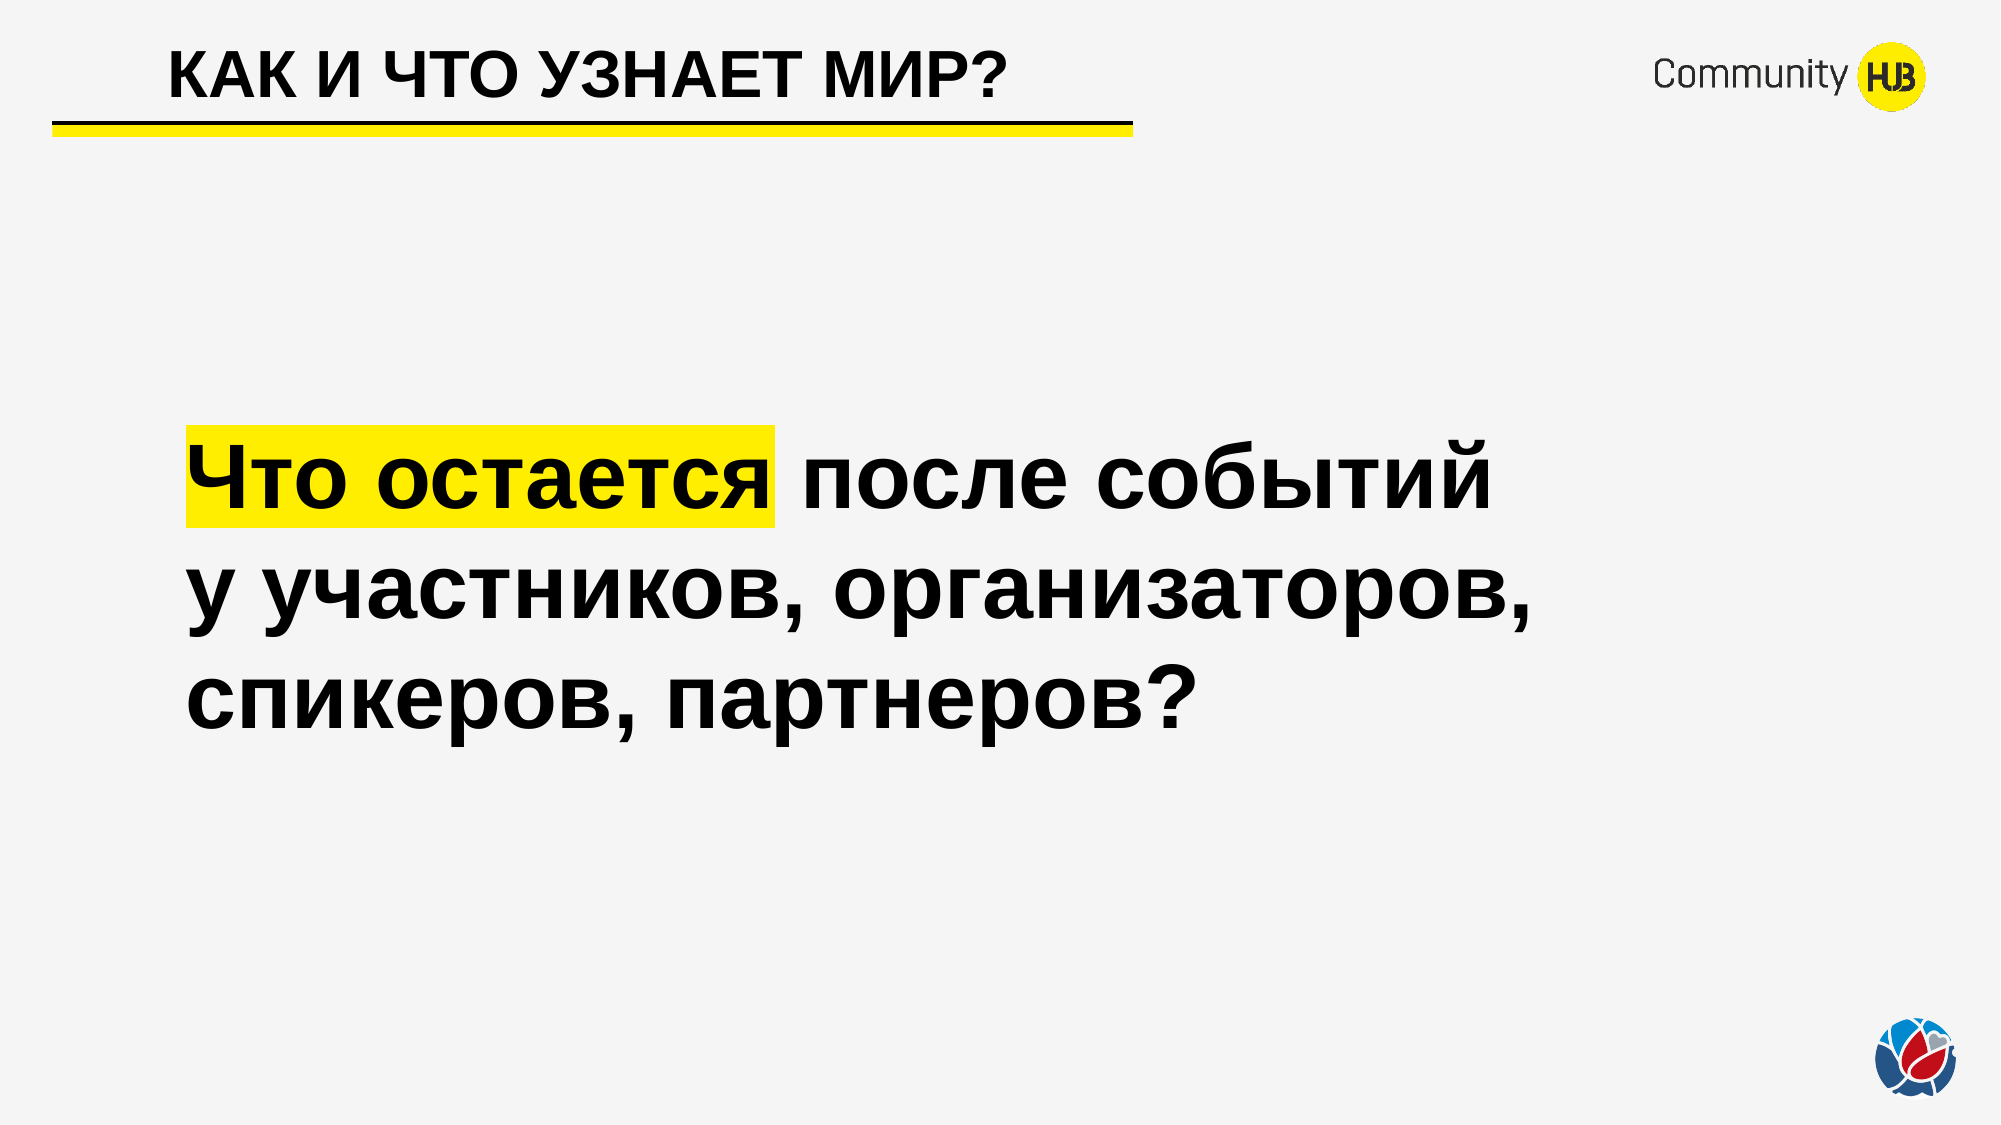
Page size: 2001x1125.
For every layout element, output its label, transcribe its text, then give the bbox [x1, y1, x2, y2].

text_box Что остается после событий у участников, организаторов, спикеров, партнеров? [169, 408, 1830, 788]
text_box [52, 29, 1363, 138]
picture [1874, 1018, 1956, 1100]
picture [1651, 29, 1928, 124]
